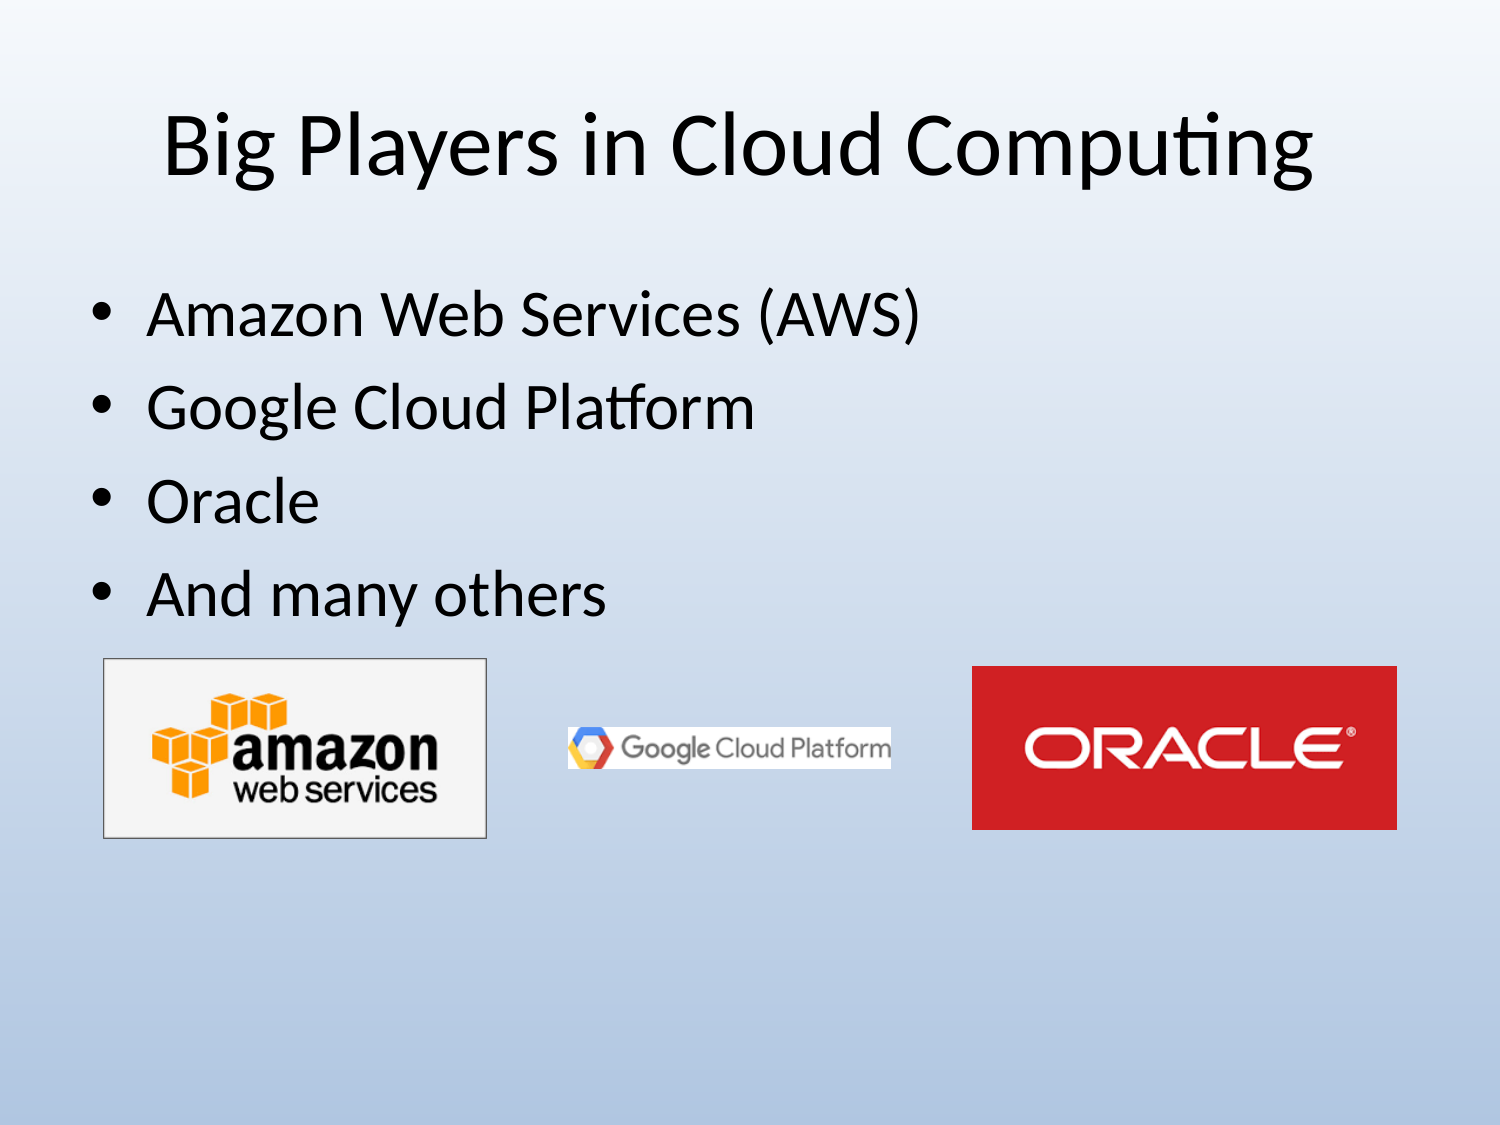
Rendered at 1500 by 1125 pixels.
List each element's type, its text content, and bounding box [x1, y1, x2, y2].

picture [568, 727, 891, 770]
picture [972, 666, 1398, 830]
title Big Players in Cloud Computing [75, 45, 1425, 233]
picture [102, 657, 487, 839]
list Amazon Web Services (AWS) Google Cloud Platform Oracle And many others [75, 262, 1425, 1005]
